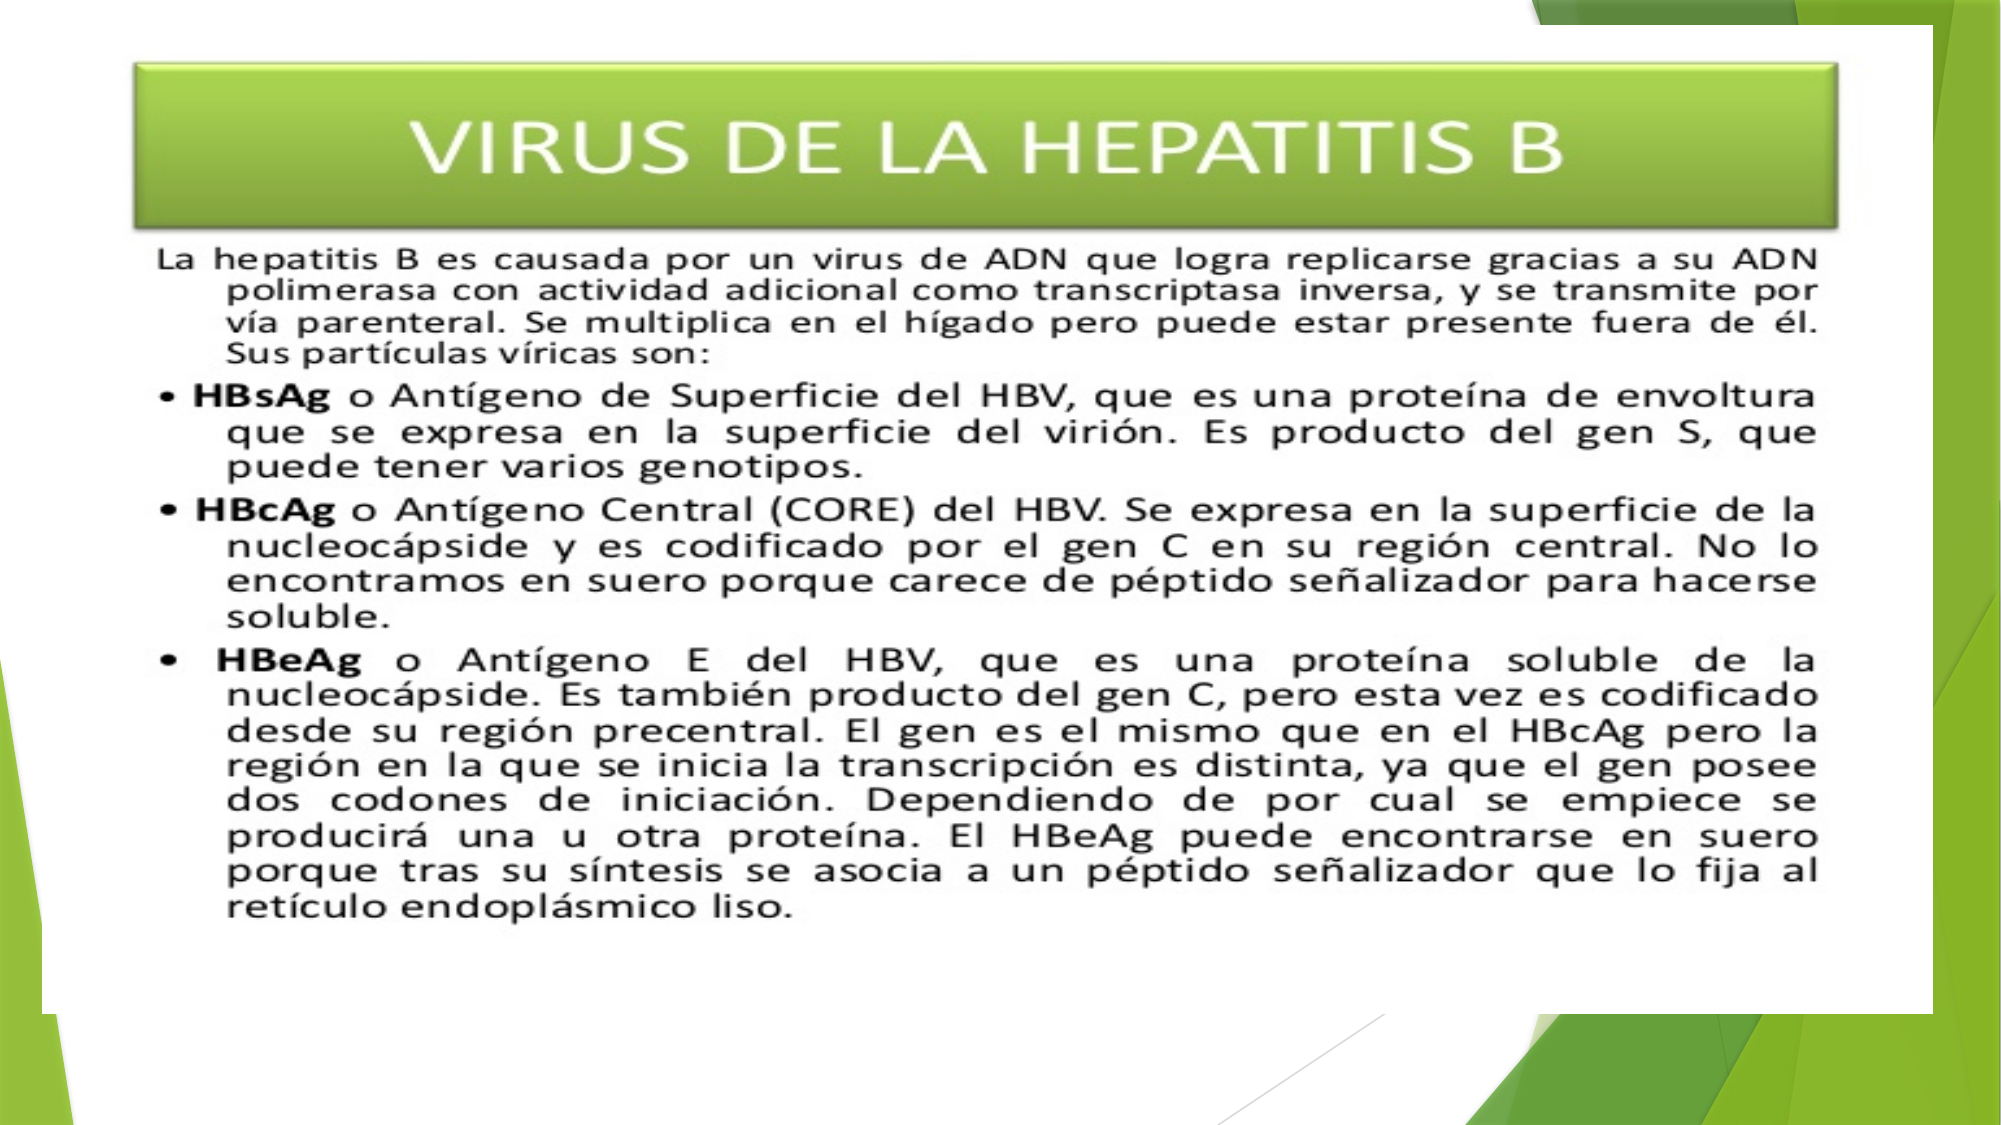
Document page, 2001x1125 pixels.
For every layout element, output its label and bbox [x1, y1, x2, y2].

list [41, 24, 1934, 1014]
